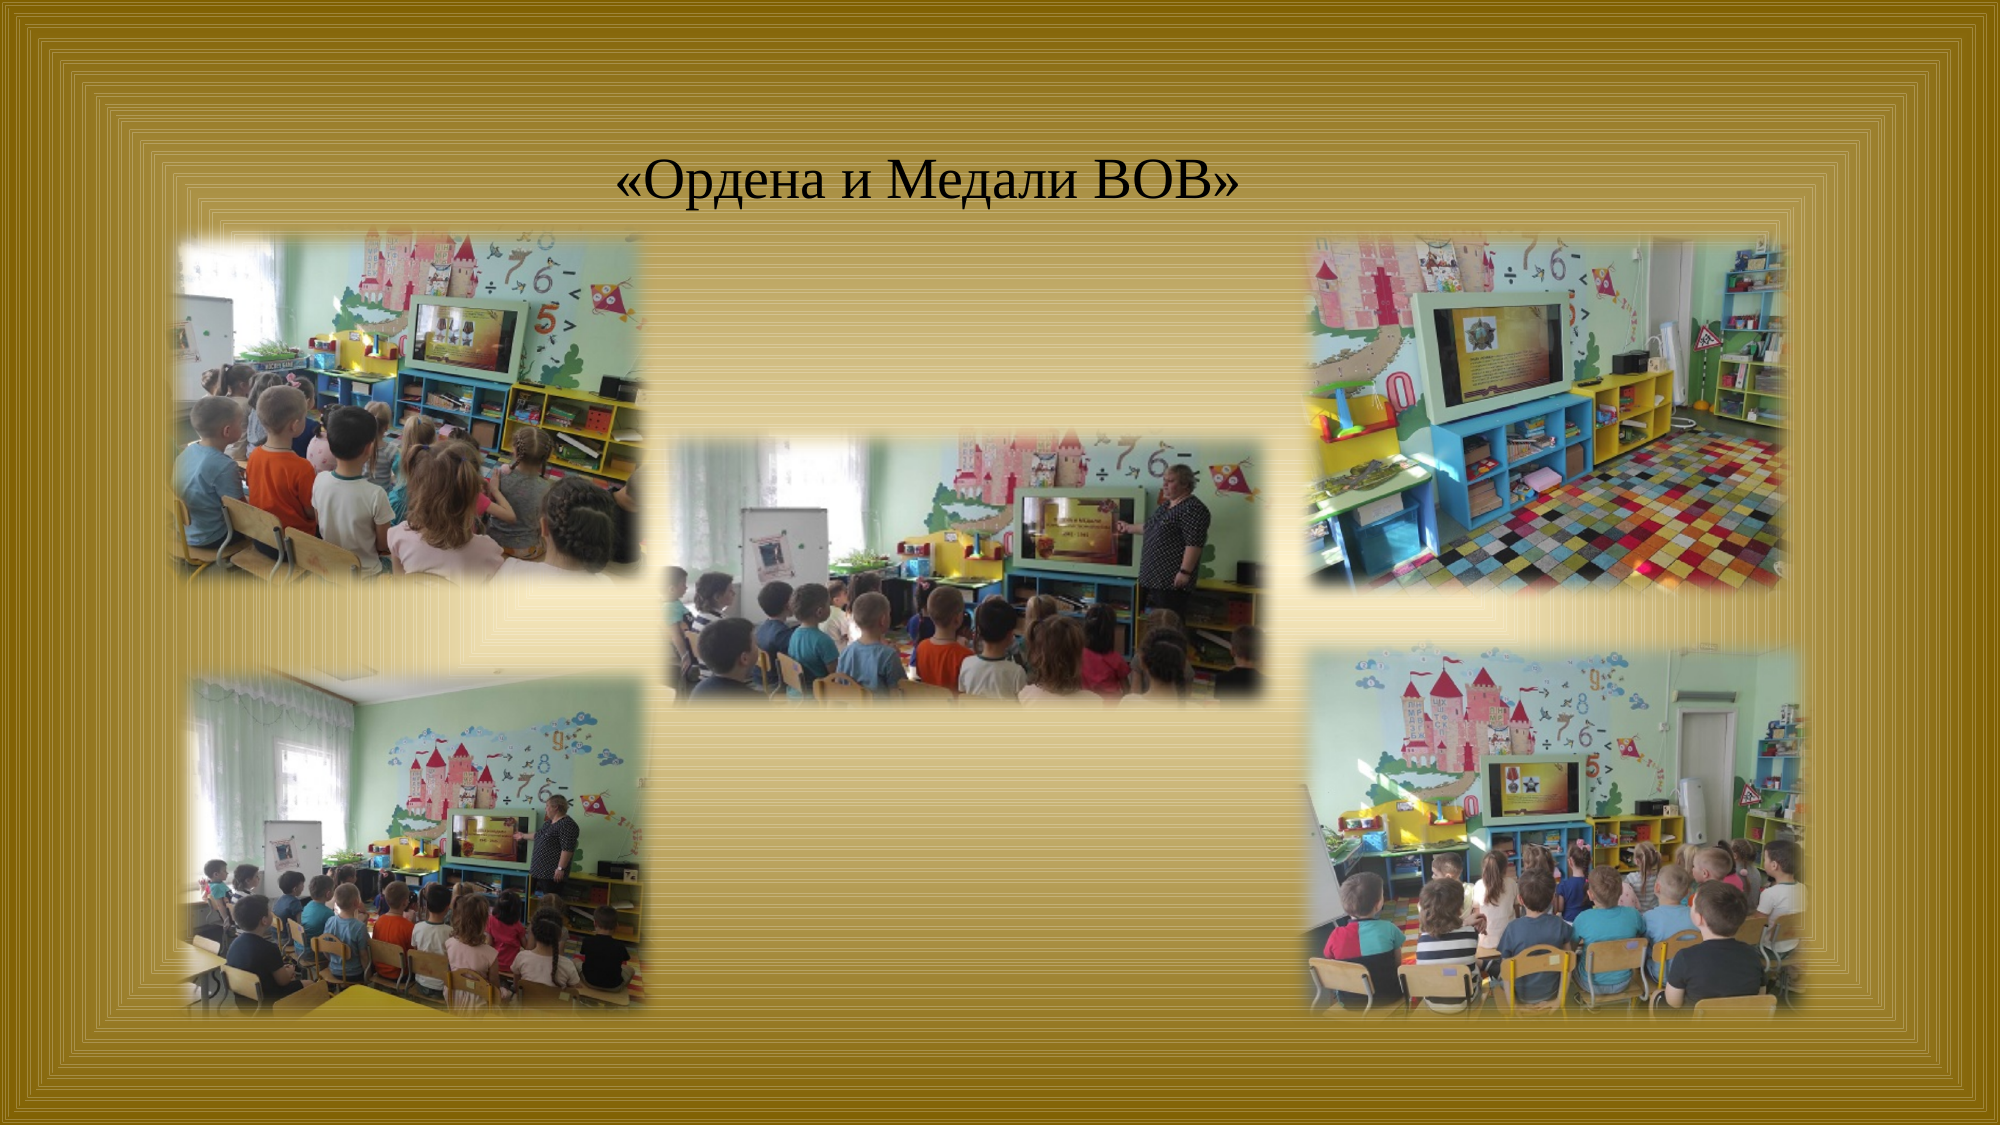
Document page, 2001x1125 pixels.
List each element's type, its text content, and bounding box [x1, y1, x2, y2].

picture [1289, 631, 1817, 1027]
text_box «Ордена и Медали ВОВ» [528, 132, 1329, 218]
picture [159, 221, 1279, 1026]
picture [1294, 224, 1799, 603]
